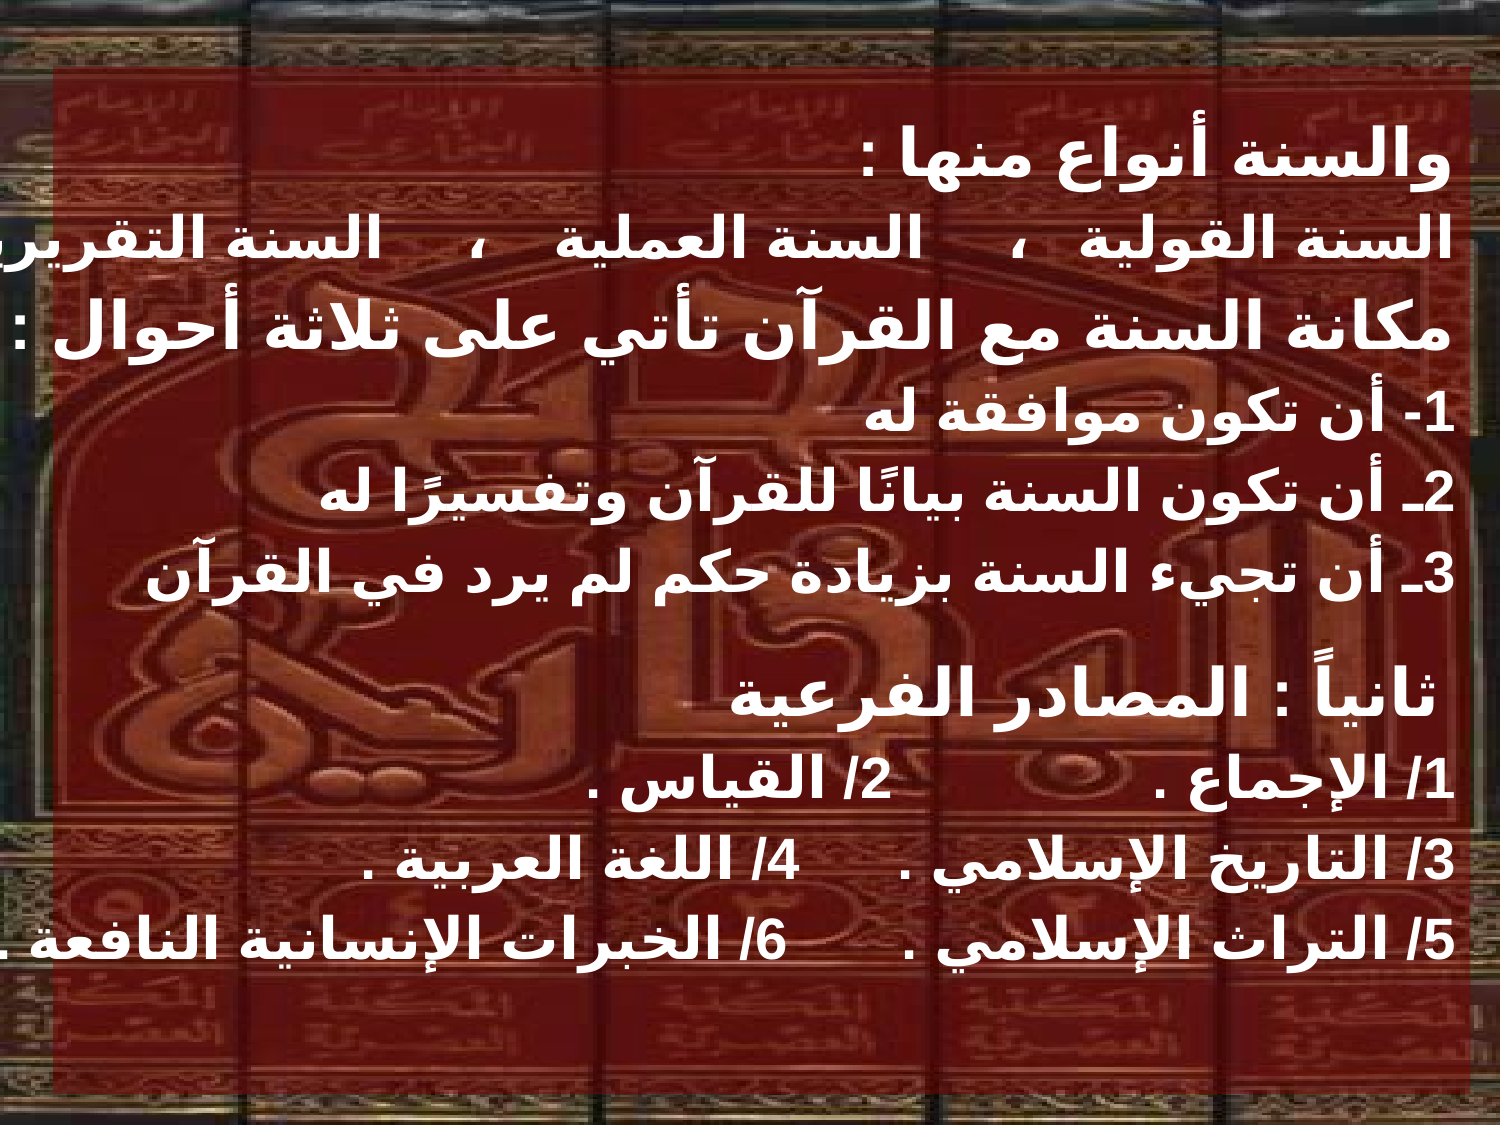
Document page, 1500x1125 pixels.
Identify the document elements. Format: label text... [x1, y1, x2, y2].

text_box والسنة أنواع منها : السنة القولية ، السنة العملية ، السنة التقريرية مكانة السنة مع القرآن تأتي على ثلاثة أحوال : 1- أن تكون موافقة له 2ـ أن تكون السنة بيانًا للقرآن وتفسيرًا له 3ـ أن تجيء السنة بزيادة حكم لم يرد في القرآن ثانياً : المصادر الفرعية 1/ الإجماع . 2/ القياس . 3/ التاريخ الإسلامي . 4/ اللغة العربية . 5/ التراث الإسلامي . 6/ الخبرات الإنسانية النافعة . [53, 66, 1471, 1094]
picture [0, 0, 1500, 1125]
